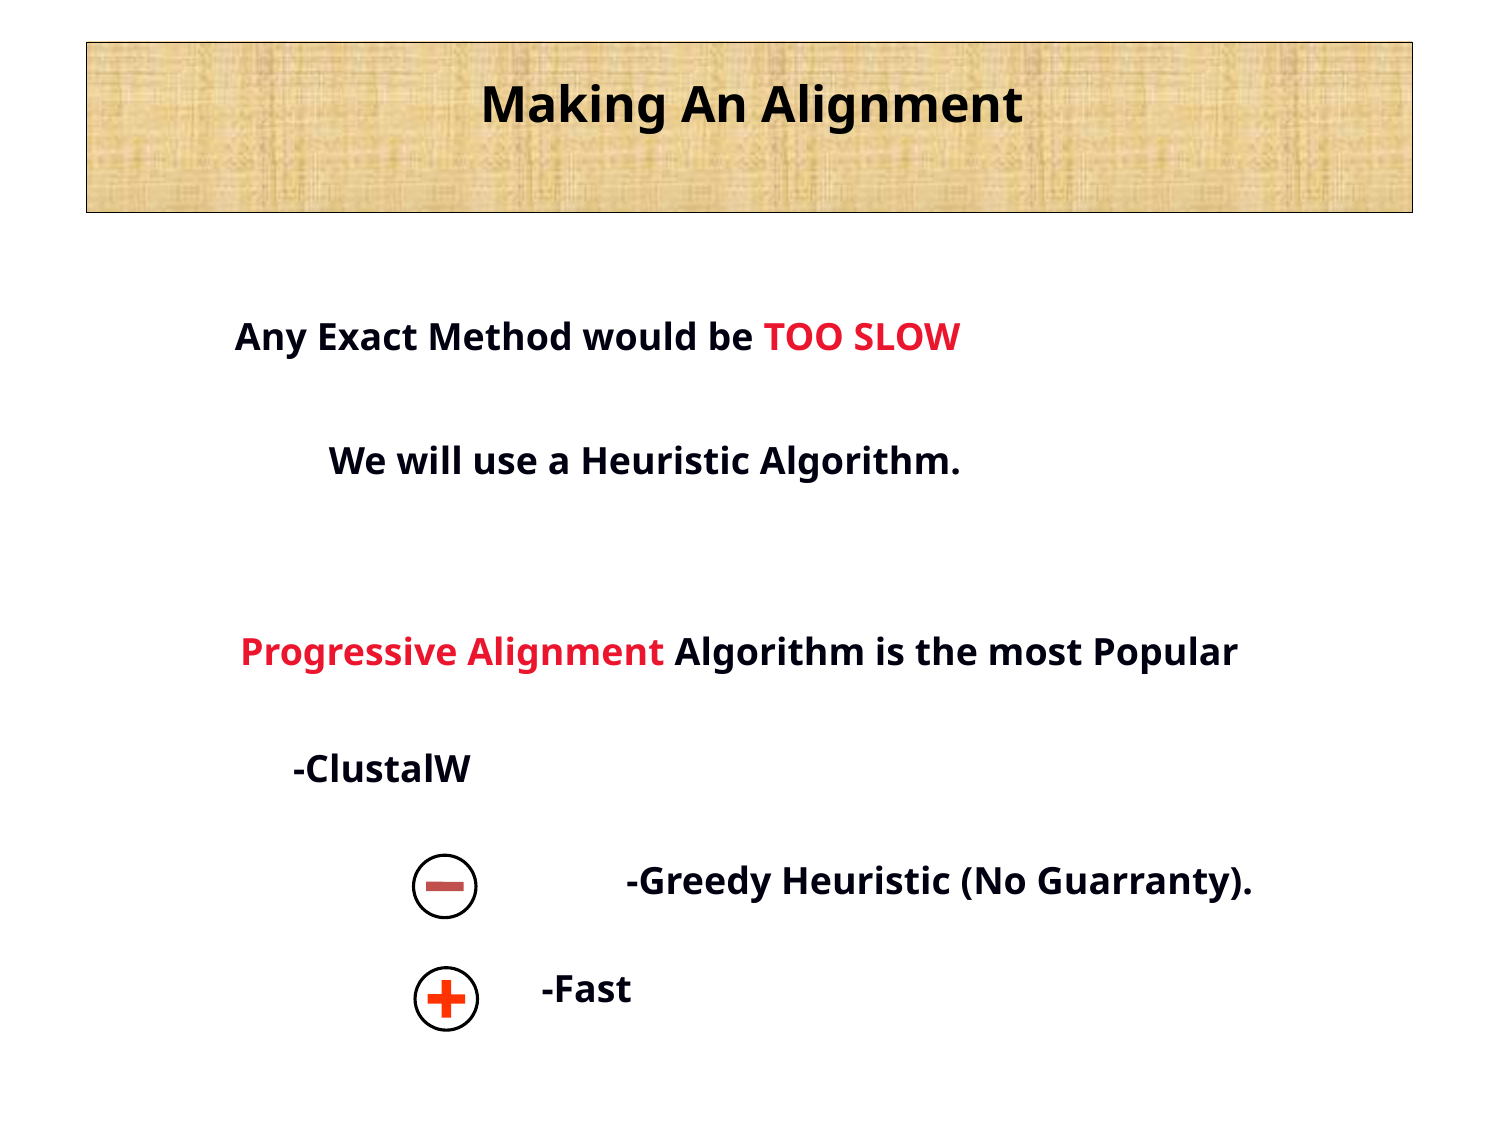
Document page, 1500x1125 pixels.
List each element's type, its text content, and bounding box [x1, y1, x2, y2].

text_box Making An Alignment [191, 65, 1313, 140]
text_box Any Exact Method would be TOO SLOW [235, 312, 961, 358]
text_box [413, 849, 1381, 926]
text_box -ClustalW [278, 737, 486, 798]
text_box We will use a Heuristic Algorithm. [329, 437, 963, 483]
text_box [86, 41, 1413, 213]
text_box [414, 964, 656, 1031]
text_box Progressive Alignment Algorithm is the most Popular [239, 627, 1250, 673]
